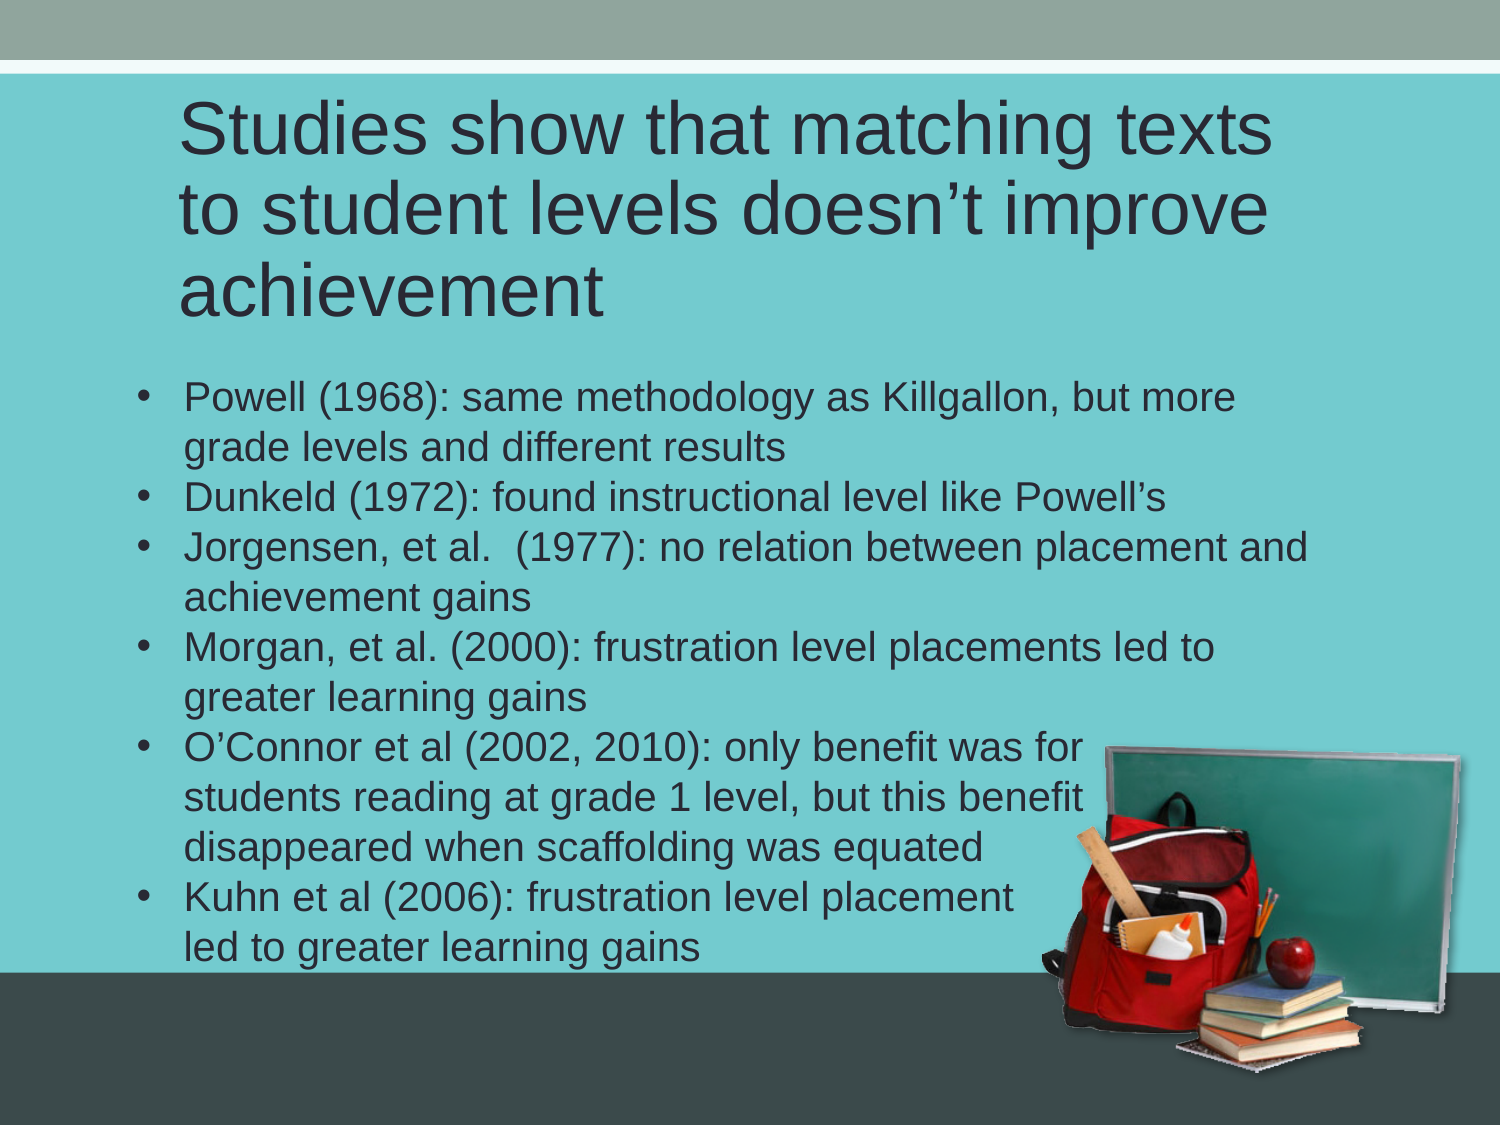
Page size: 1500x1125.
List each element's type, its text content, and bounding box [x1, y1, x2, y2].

picture [1035, 726, 1500, 1073]
text_box Powell (1968): same methodology as Killgallon, but more grade levels and different results Dunkeld (1972): found instructional level like Powell’s Jorgensen, et al. (1977): no relation between placement and achievement gains Morgan, et al. (2000): frustration level placements led to greater learning gains O’Connor et al (2002, 2010): only benefit was for students reading at grade 1 level, but this benefit disappeared when scaffolding was equated Kuhn et al (2006): frustration level placement led to greater learning gains [121, 362, 1363, 978]
text_box Studies show that matching texts to student levels doesn’t improve achievement [164, 82, 1341, 279]
